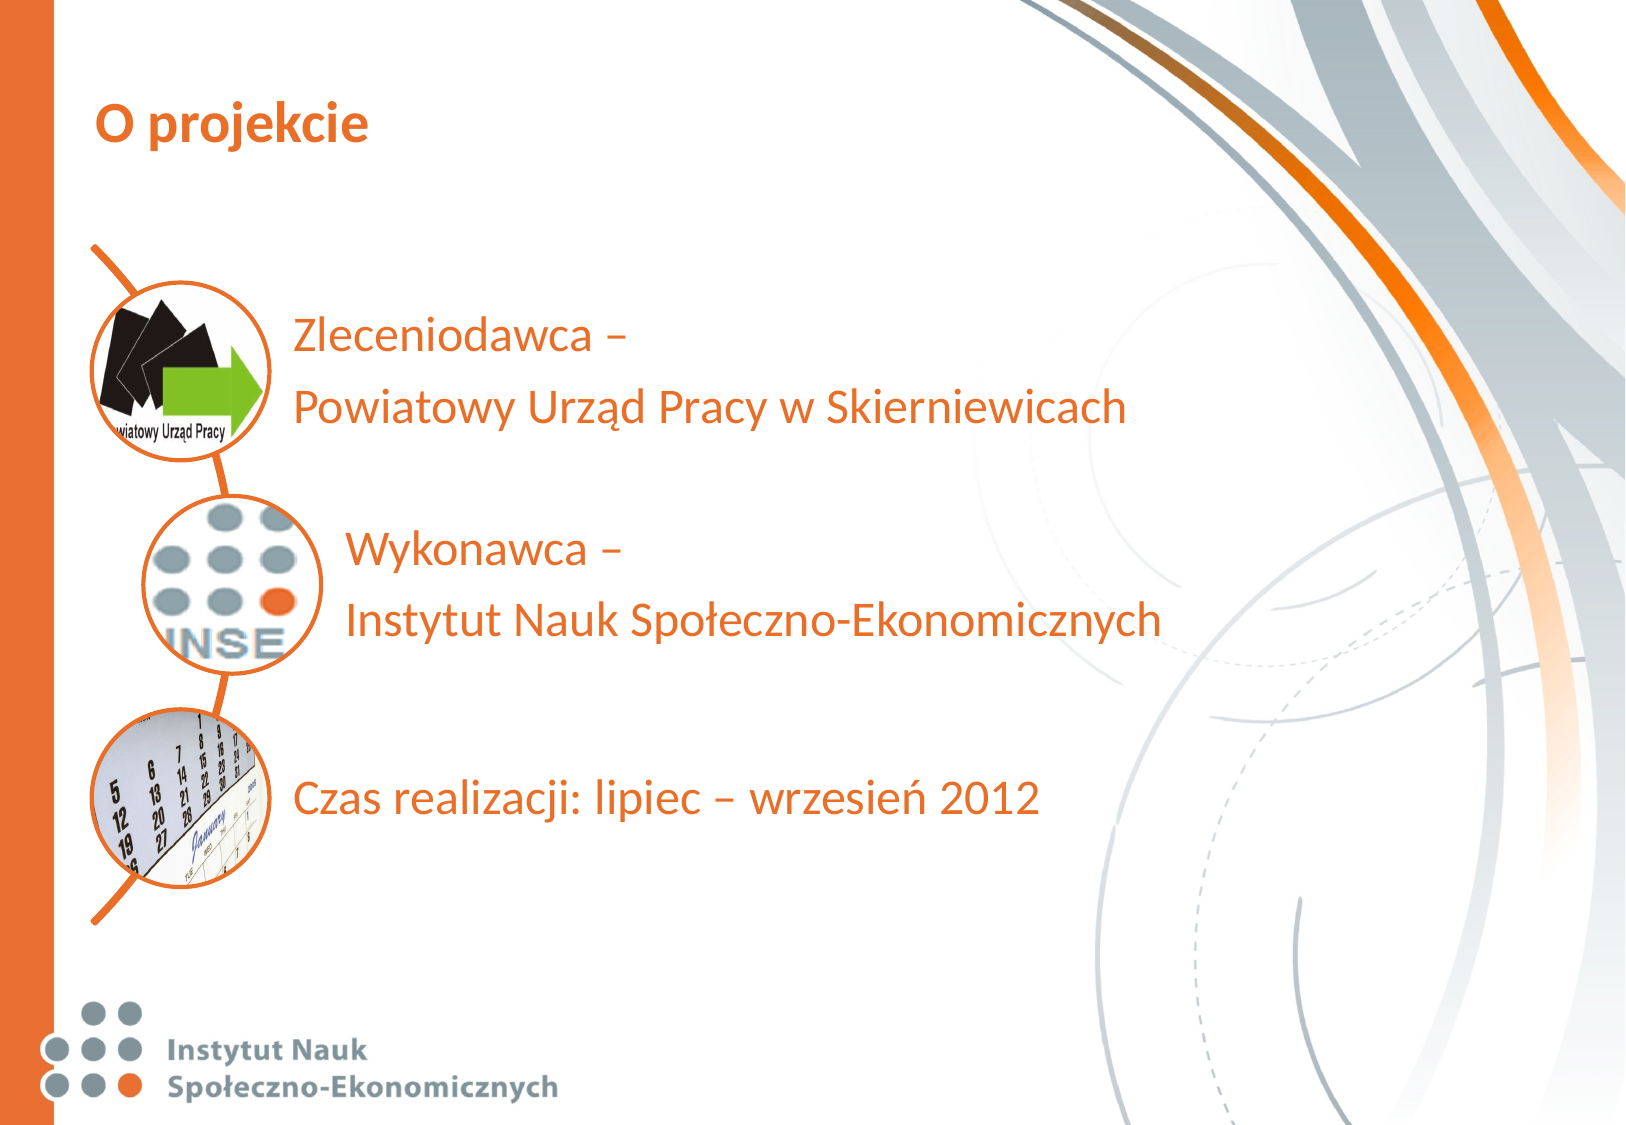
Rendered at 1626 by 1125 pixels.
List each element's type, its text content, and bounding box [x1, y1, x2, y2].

title O projekcie [80, 54, 1543, 185]
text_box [81, 228, 1453, 941]
picture [0, 0, 1626, 1125]
